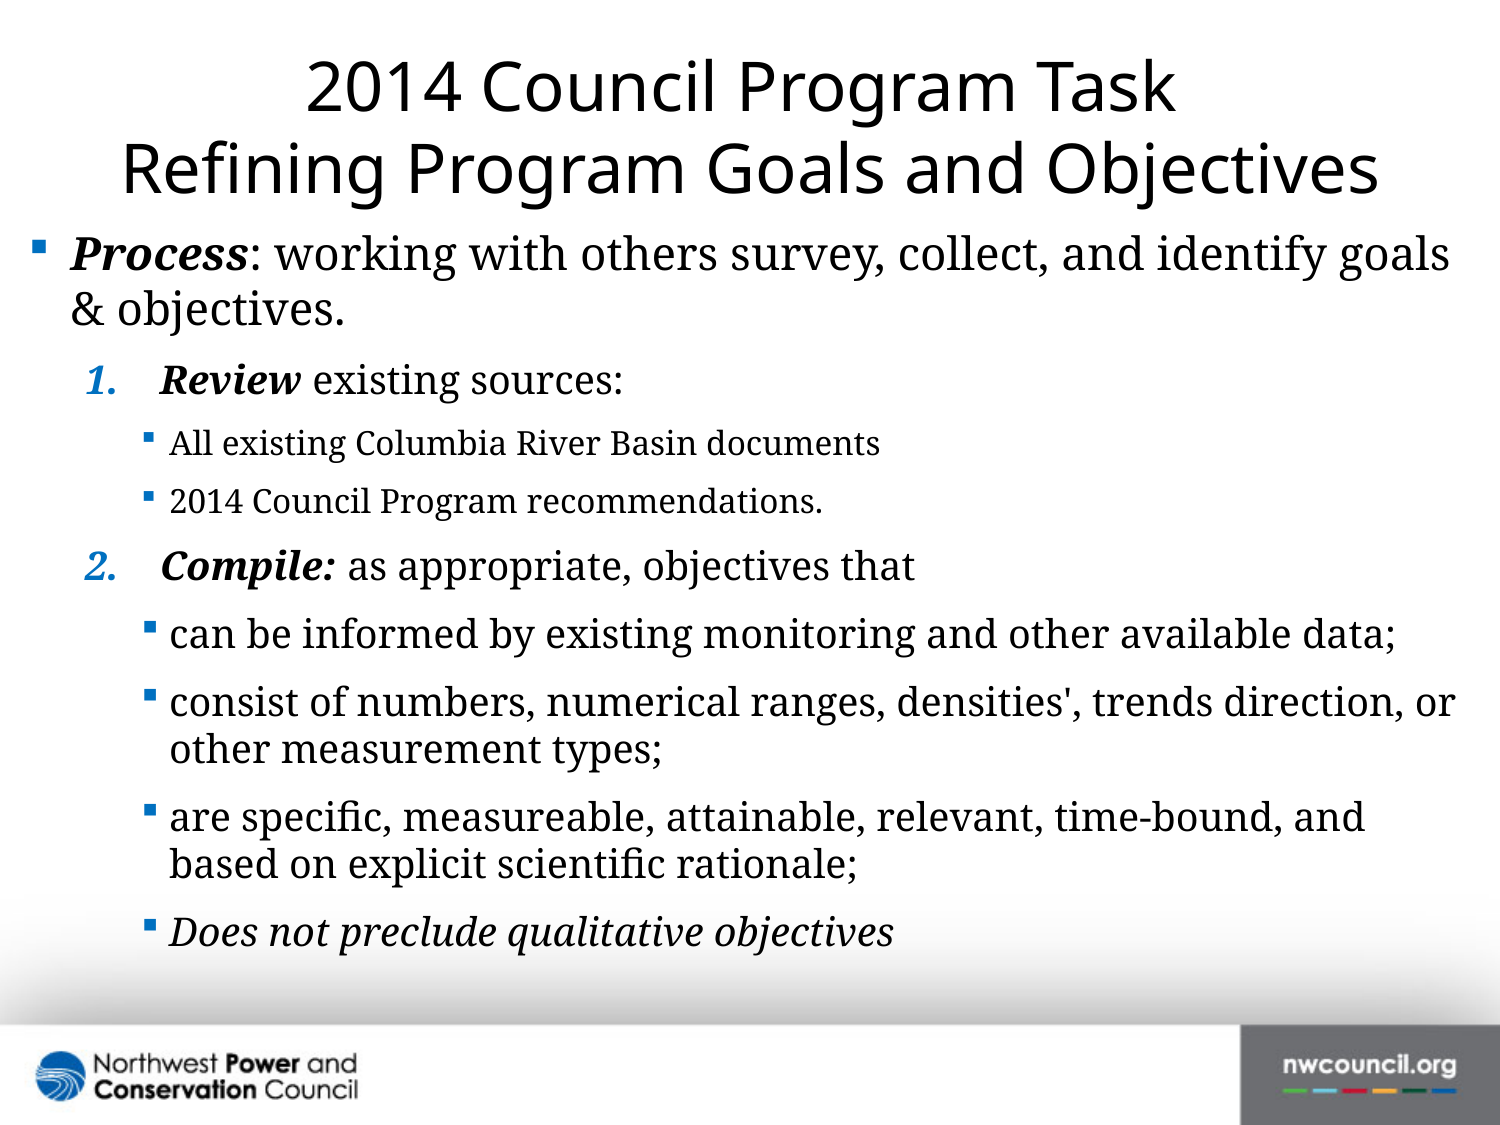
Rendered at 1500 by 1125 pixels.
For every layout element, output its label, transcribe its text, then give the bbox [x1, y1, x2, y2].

title 2014 Council Program Task Refining Program Goals and Objectives [42, 16, 1460, 217]
list Process: working with others survey, collect, and identify goals & objectives. Review existing sources: All existing Columbia River Basin documents 2014 Council Program recommendations. Compile: as appropriate, objectives that can be informed by existing monitoring and other available data; consist of numbers, numerical ranges, densities', trends direction, or other measurement types; are specific, measureable, attainable, relevant, time-bound, and based on explicit scientific rationale; Does not preclude qualitative objectives [13, 217, 1485, 1083]
picture [0, 0, 1500, 1125]
